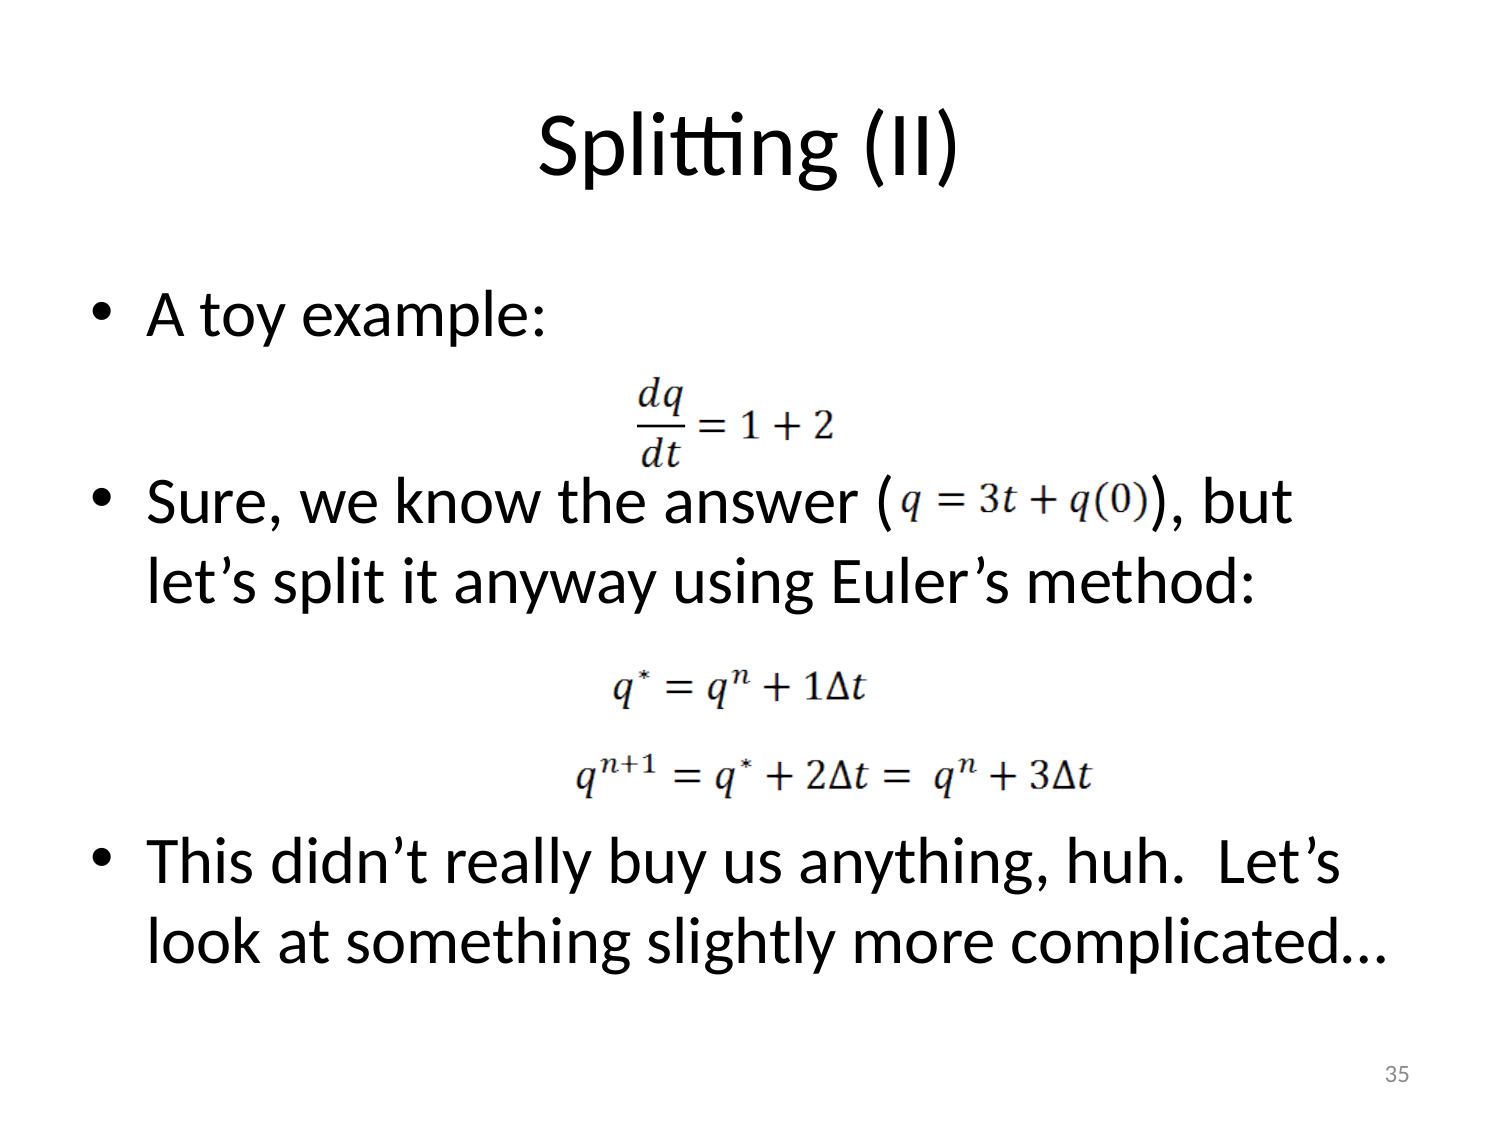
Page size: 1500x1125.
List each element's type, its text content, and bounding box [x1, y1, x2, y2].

title Splitting (II) [75, 45, 1425, 233]
picture [612, 662, 868, 719]
picture [899, 474, 1151, 532]
picture [574, 749, 1094, 807]
list A toy example: Sure, we know the answer ( ), but let’s split it anyway using Euler’s method: This didn’t really buy us anything, huh. Let’s look at something slightly more complicated… [75, 262, 1425, 1005]
slide_number 35 [1074, 1042, 1425, 1103]
picture [637, 374, 837, 477]
